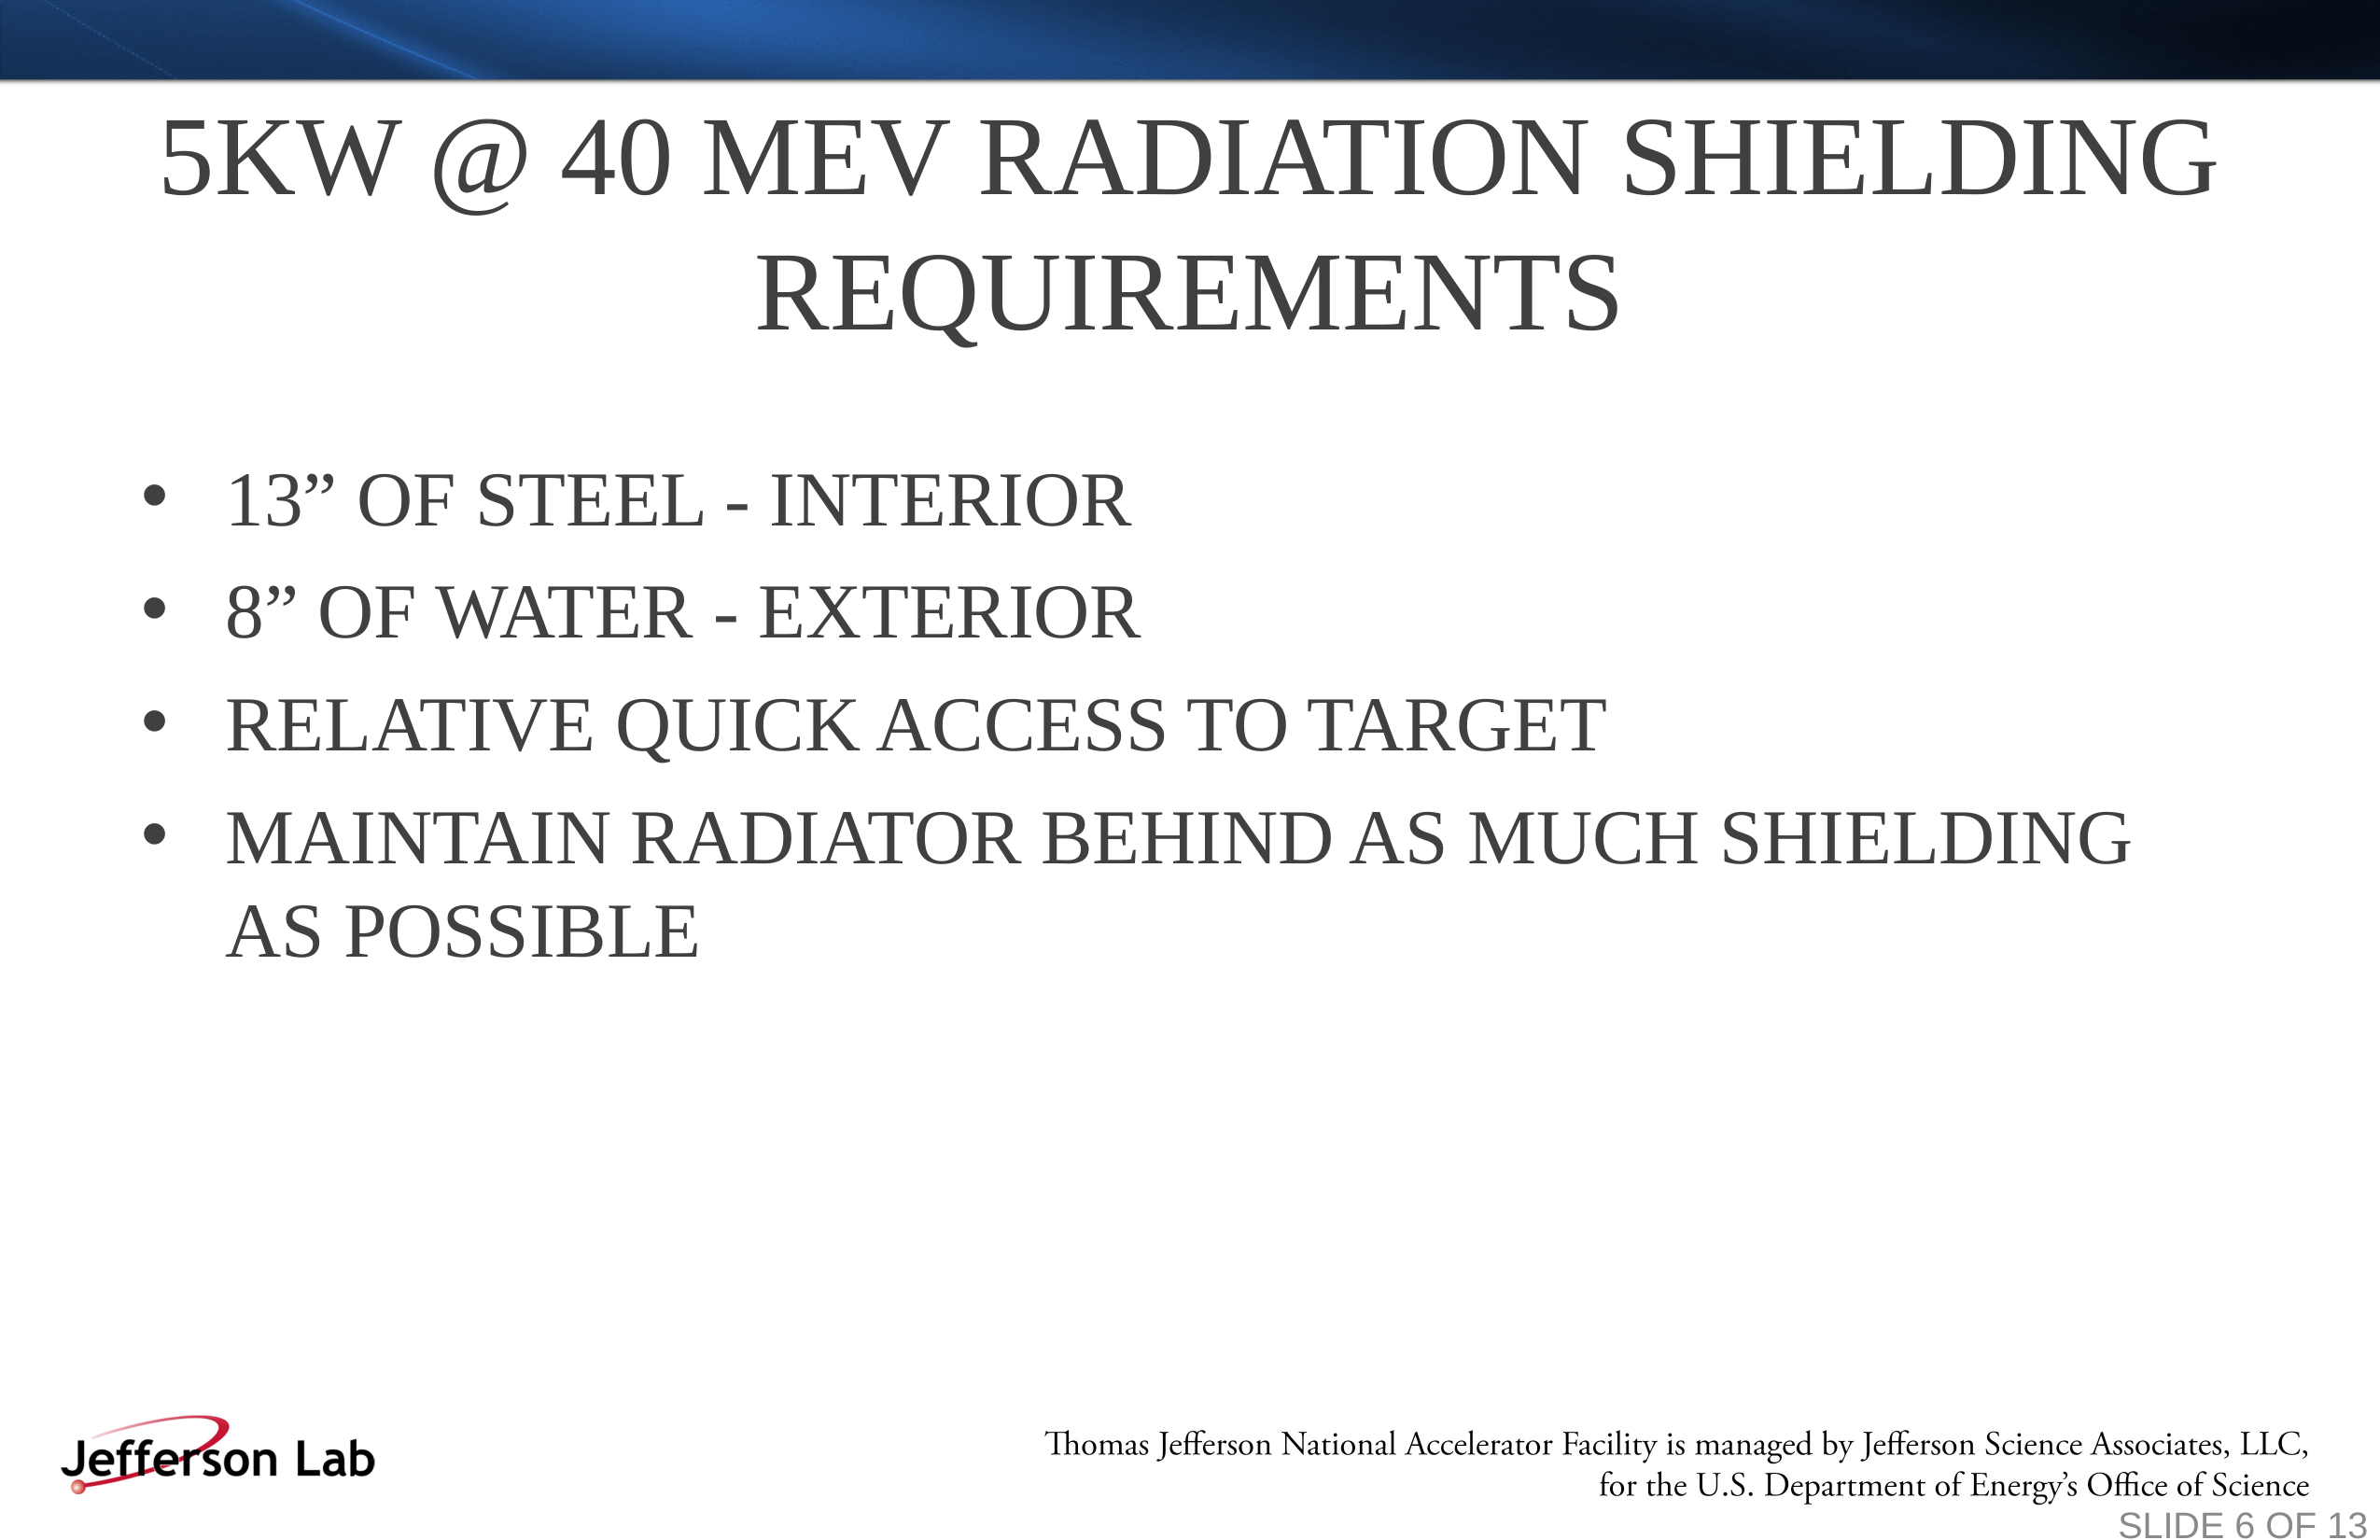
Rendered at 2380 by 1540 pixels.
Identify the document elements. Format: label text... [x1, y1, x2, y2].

text_box 13” OF STEEL - INTERIOR 8” OF WATER - EXTERIOR RELATIVE QUICK ACCESS TO TARGET MAINTAIN RADIATOR BEHIND AS MUCH SHIELDING AS POSSIBLE [119, 436, 2261, 1027]
title 5KW @ 40 MEV RADIATION SHIELDING REQUIREMENTS [119, 89, 2261, 346]
picture [0, 0, 2380, 1540]
text_box SLIDE <number> OF 13 [2068, 1482, 2380, 1540]
